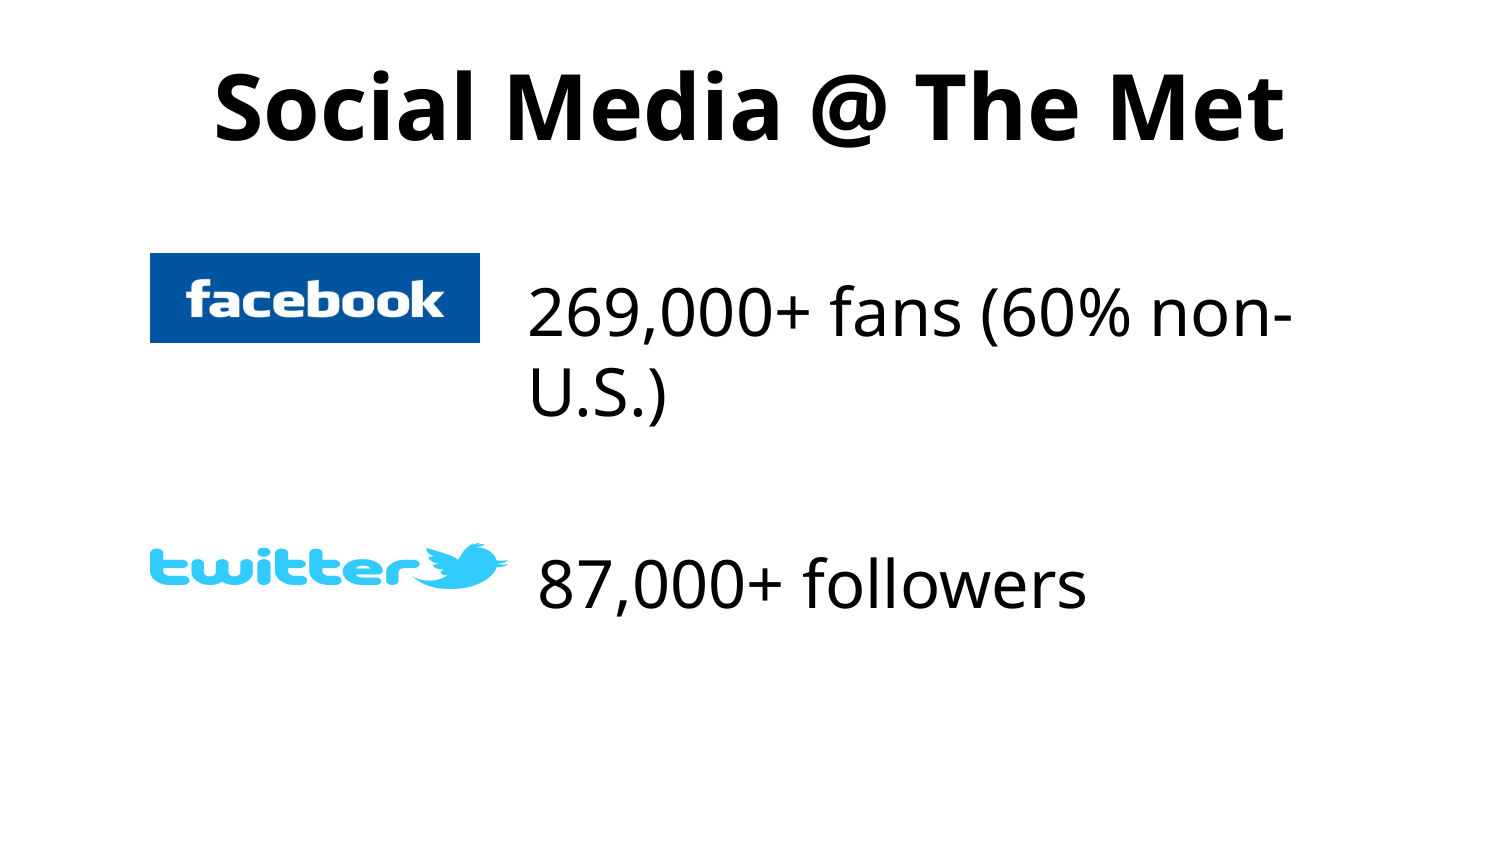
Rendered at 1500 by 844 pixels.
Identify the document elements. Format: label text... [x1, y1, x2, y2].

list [149, 252, 481, 344]
text_box 269,000+ fans (60% non-U.S.) [512, 262, 1400, 438]
title Social Media @ The Met [75, 33, 1425, 175]
picture [149, 543, 508, 589]
text_box 87,000+ followers [523, 534, 1105, 629]
